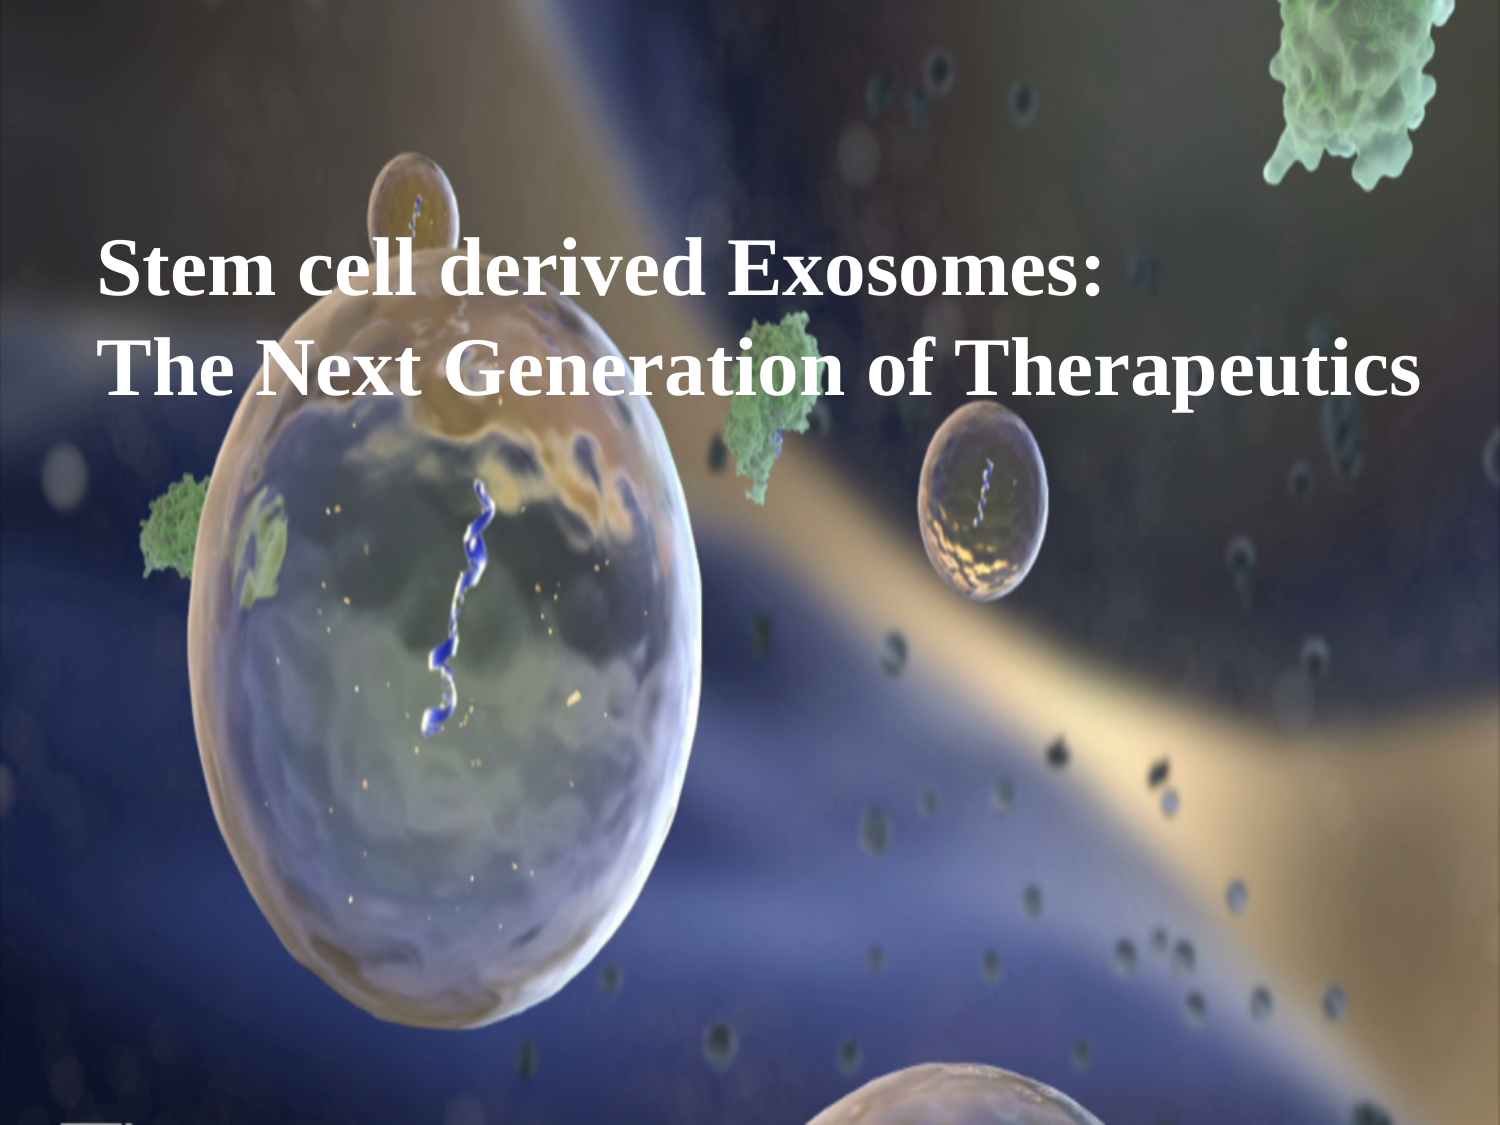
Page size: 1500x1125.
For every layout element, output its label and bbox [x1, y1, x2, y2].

list [0, 0, 1500, 1125]
